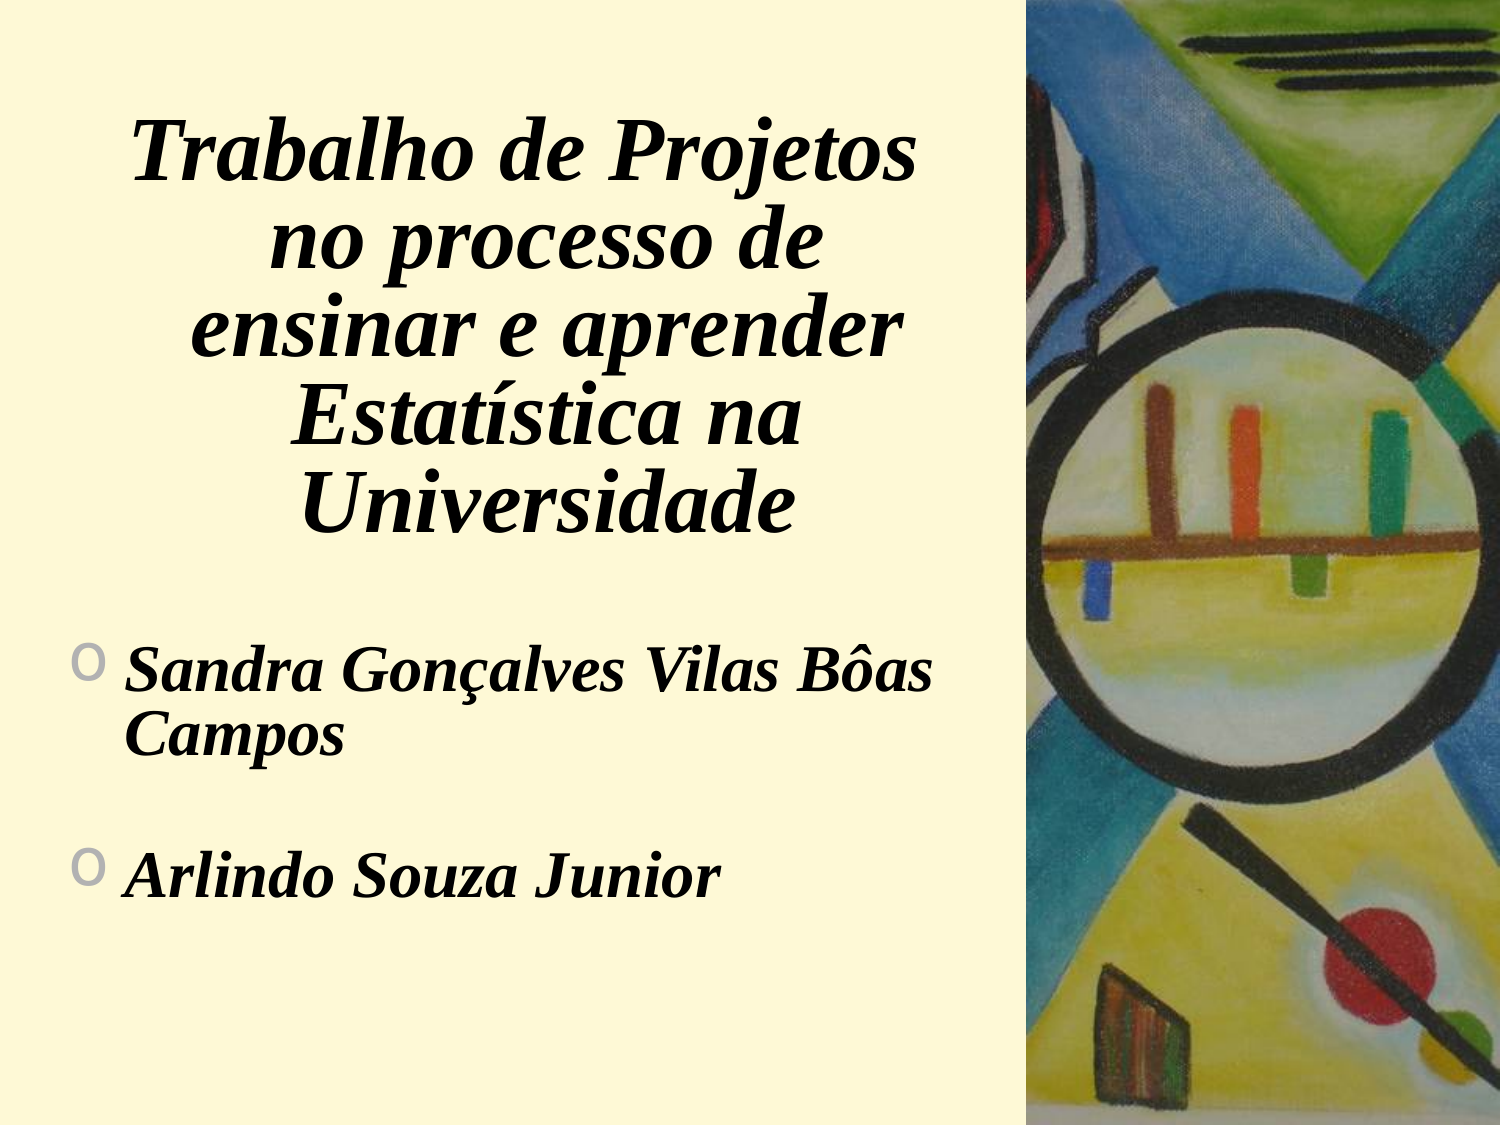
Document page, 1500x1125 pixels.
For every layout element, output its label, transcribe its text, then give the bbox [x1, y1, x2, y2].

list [1026, 0, 1500, 1125]
list Trabalho de Projetos no processo de ensinar e aprender Estatística na Universidade Sandra Gonçalves Vilas Bôas Campos Arlindo Souza Junior [53, 54, 987, 1071]
